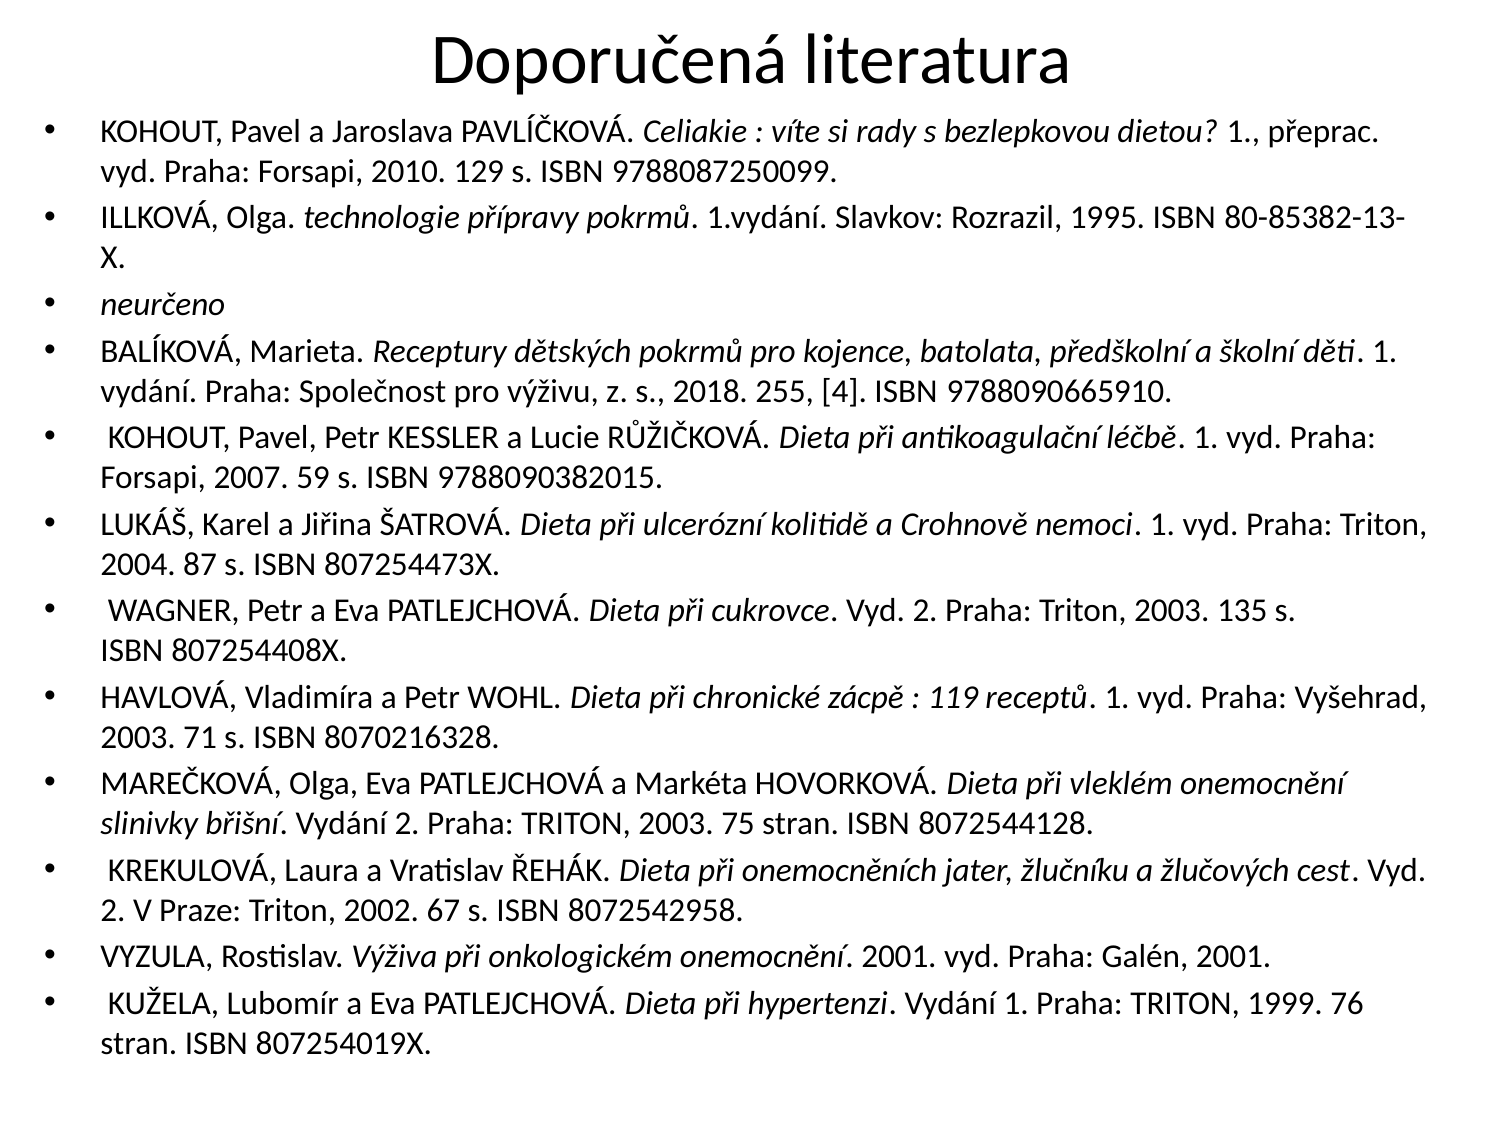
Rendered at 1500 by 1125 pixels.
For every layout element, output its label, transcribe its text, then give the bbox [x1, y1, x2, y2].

text_box Doporučená literatura [76, 4, 1427, 101]
text_box KOHOUT, Pavel a Jaroslava PAVLÍČKOVÁ. Celiakie : víte si rady s bezlepkovou dietou? 1., přeprac. vyd. Praha: Forsapi, 2010. 129 s. ISBN 9788087250099. ILLKOVÁ, Olga. technologie přípravy pokrmů. 1.vydání. Slavkov: Rozrazil, 1995. ISBN 80-85382-13-X. neurčeno BALÍKOVÁ, Marieta. Receptury dětských pokrmů pro kojence, batolata, předškolní a školní děti. 1. vydání. Praha: Společnost pro výživu, z. s., 2018. 255, [4]. ISBN 9788090665910. KOHOUT, Pavel, Petr KESSLER a Lucie RŮŽIČKOVÁ. Dieta při antikoagulační léčbě. 1. vyd. Praha: Forsapi, 2007. 59 s. ISBN 9788090382015. LUKÁŠ, Karel a Jiřina ŠATROVÁ. Dieta při ulcerózní kolitidě a Crohnově nemoci. 1. vyd. Praha: Triton, 2004. 87 s. ISBN 807254473X. WAGNER, Petr a Eva PATLEJCHOVÁ. Dieta při cukrovce. Vyd. 2. Praha: Triton, 2003. 135 s. ISBN 807254408X. HAVLOVÁ, Vladimíra a Petr WOHL. Dieta při chronické zácpě : 119 receptů. 1. vyd. Praha: Vyšehrad, 2003. 71 s. ISBN 8070216328. MAREČKOVÁ, Olga, Eva PATLEJCHOVÁ a Markéta HOVORKOVÁ. Dieta při vleklém onemocnění slinivky břišní. Vydání 2. Praha: TRITON, 2003. 75 stran. ISBN 8072544128. KREKULOVÁ, Laura a Vratislav ŘEHÁK. Dieta při onemocněních jater, žlučníku a žlučových cest. Vyd. 2. V Praze: Triton, 2002. 67 s. ISBN 8072542958. VYZULA, Rostislav. Výživa při onkologickém onemocnění. 2001. vyd. Praha: Galén, 2001. KUŽELA, Lubomír a Eva PATLEJCHOVÁ. Dieta při hypertenzi. Vydání 1. Praha: TRITON, 1999. 76 stran. ISBN 807254019X. [29, 101, 1447, 988]
